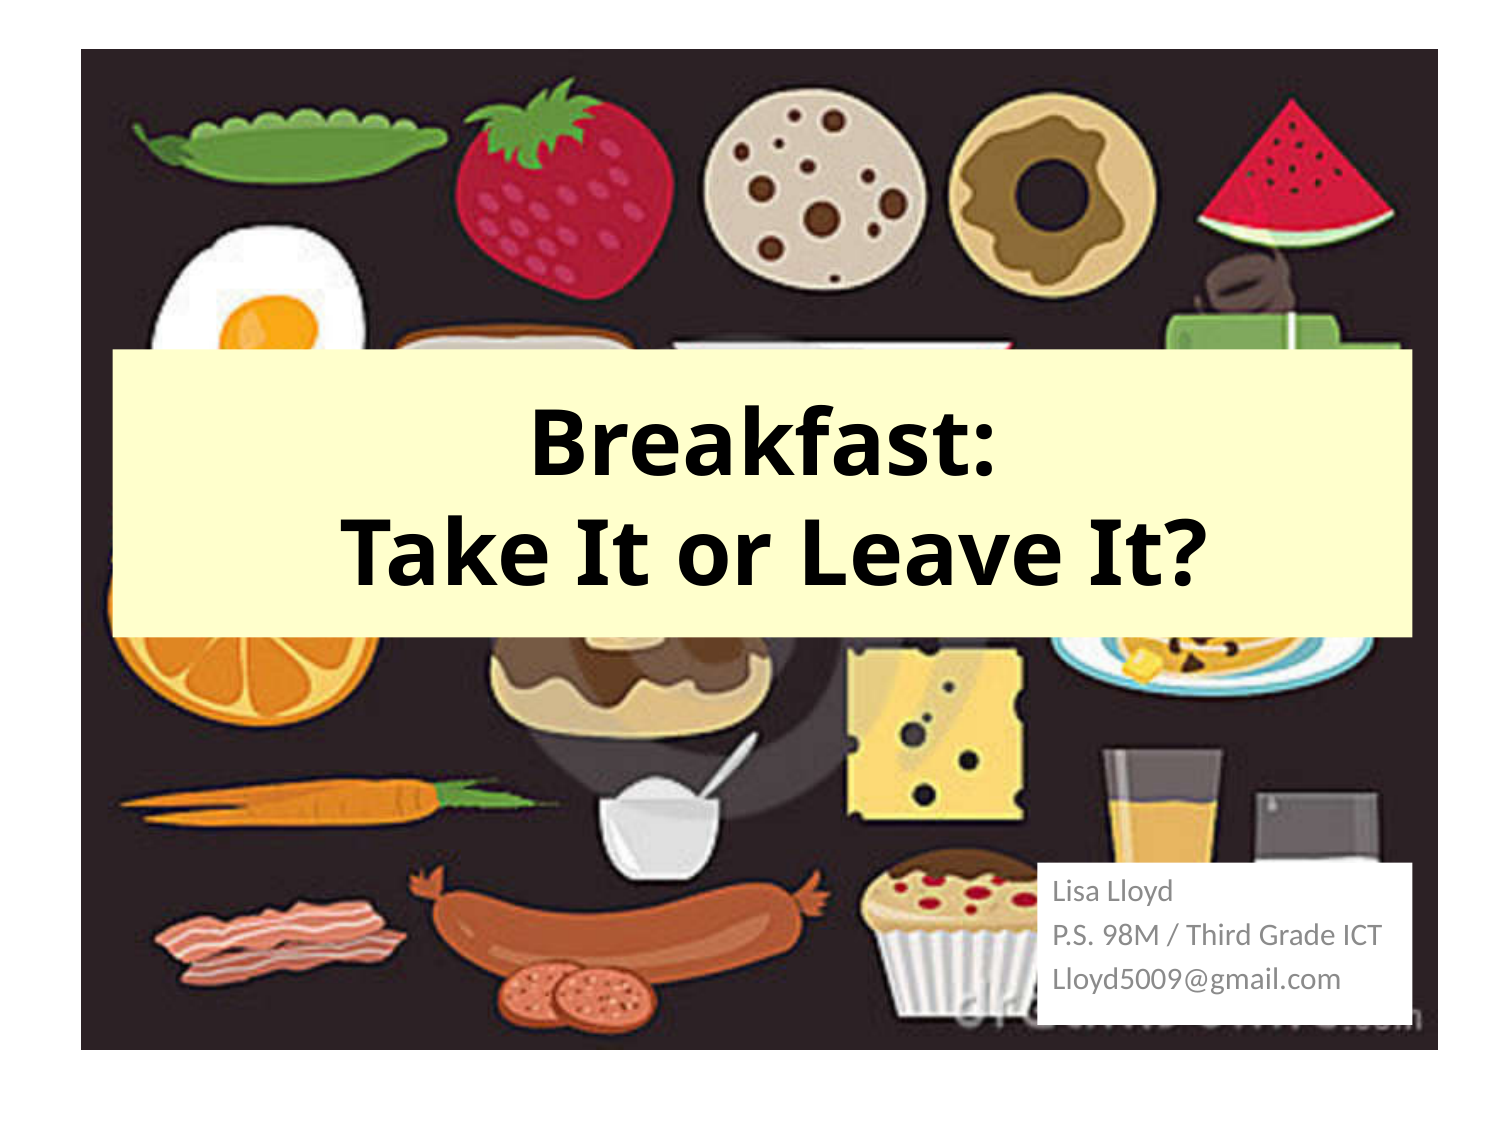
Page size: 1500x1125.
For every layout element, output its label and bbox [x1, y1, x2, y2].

picture [80, 49, 1438, 1051]
